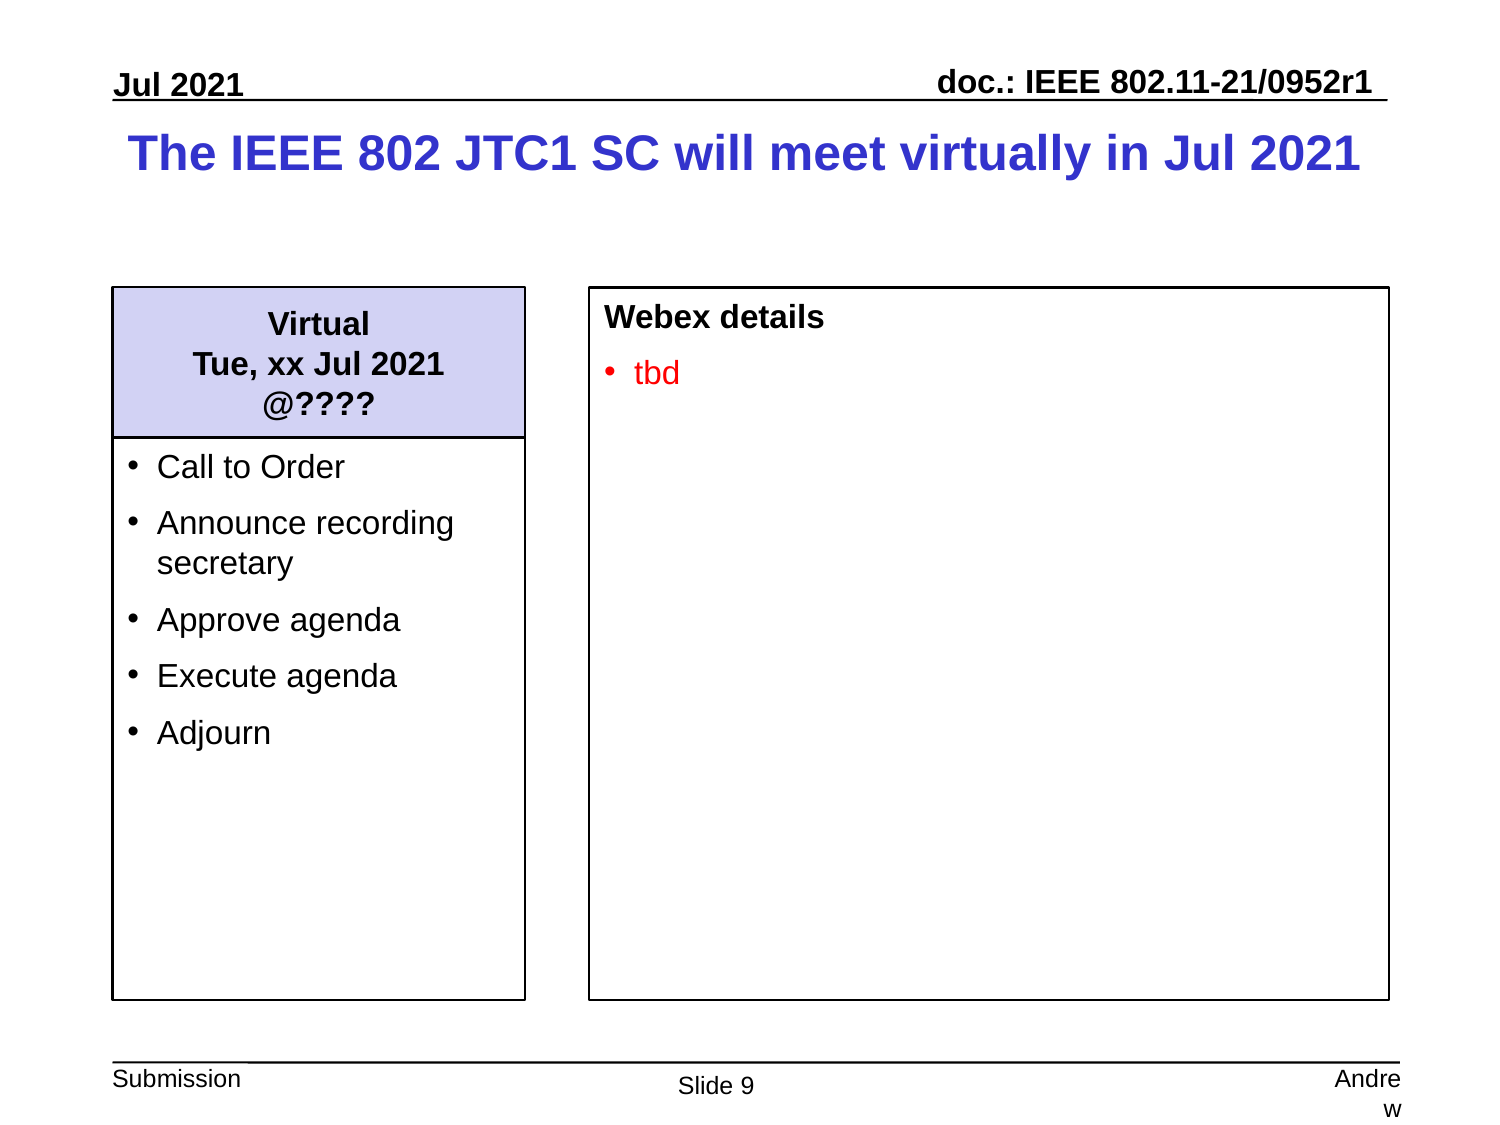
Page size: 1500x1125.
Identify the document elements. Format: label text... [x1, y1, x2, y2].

text_box Virtual Tue, xx Jul 2021 @???? [112, 287, 525, 438]
footer Andrew Myles, Cisco [1320, 1061, 1402, 1093]
text_box Webex details tbd [589, 287, 1390, 1000]
text_box Slide 9 [663, 1062, 870, 1108]
title The IEEE 802 JTC1 SC will meet virtually in Jul 2021 [112, 112, 1438, 288]
text_box Call to Order Announce recording secretary Approve agenda Execute agenda Adjourn [112, 438, 525, 1000]
